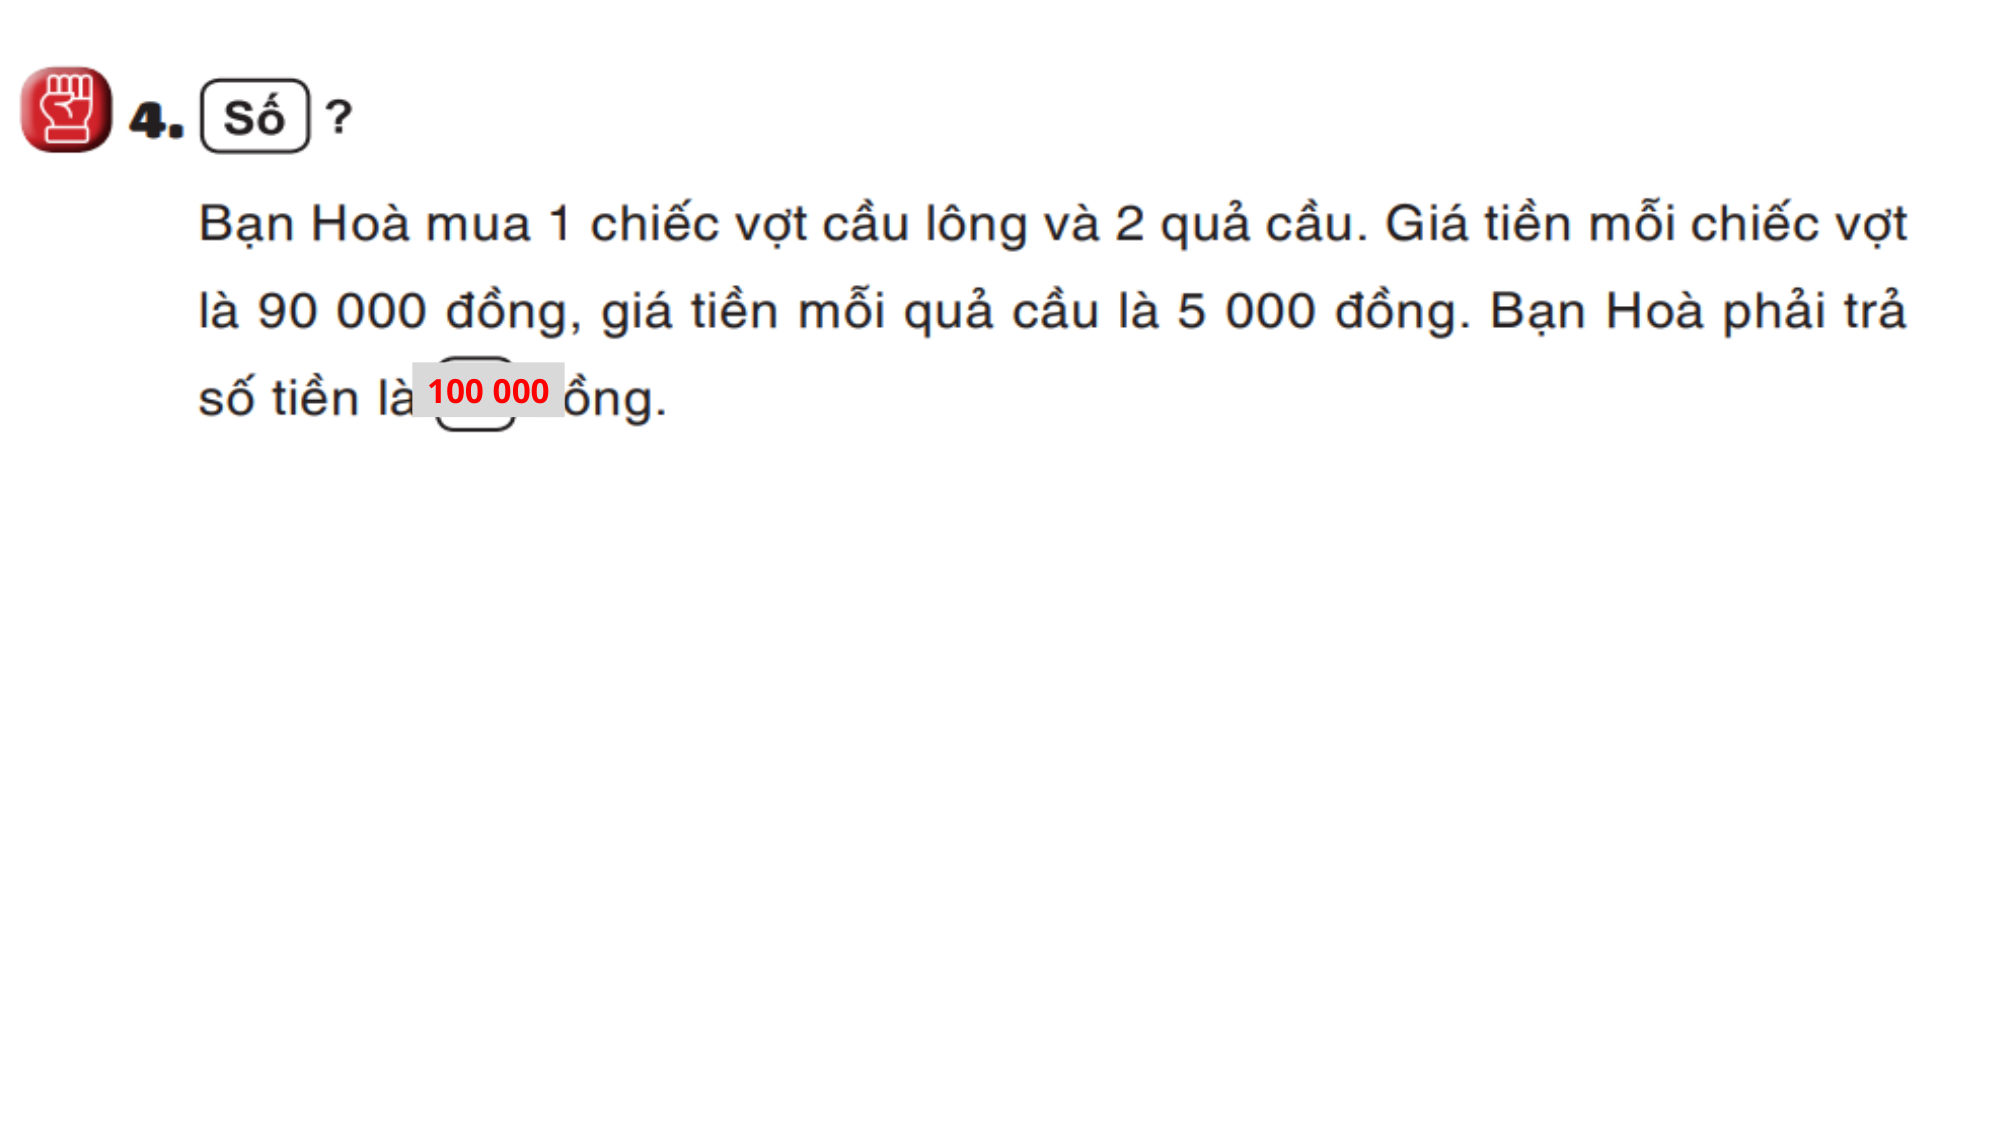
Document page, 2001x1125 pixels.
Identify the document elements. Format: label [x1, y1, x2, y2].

picture [0, 24, 1938, 588]
